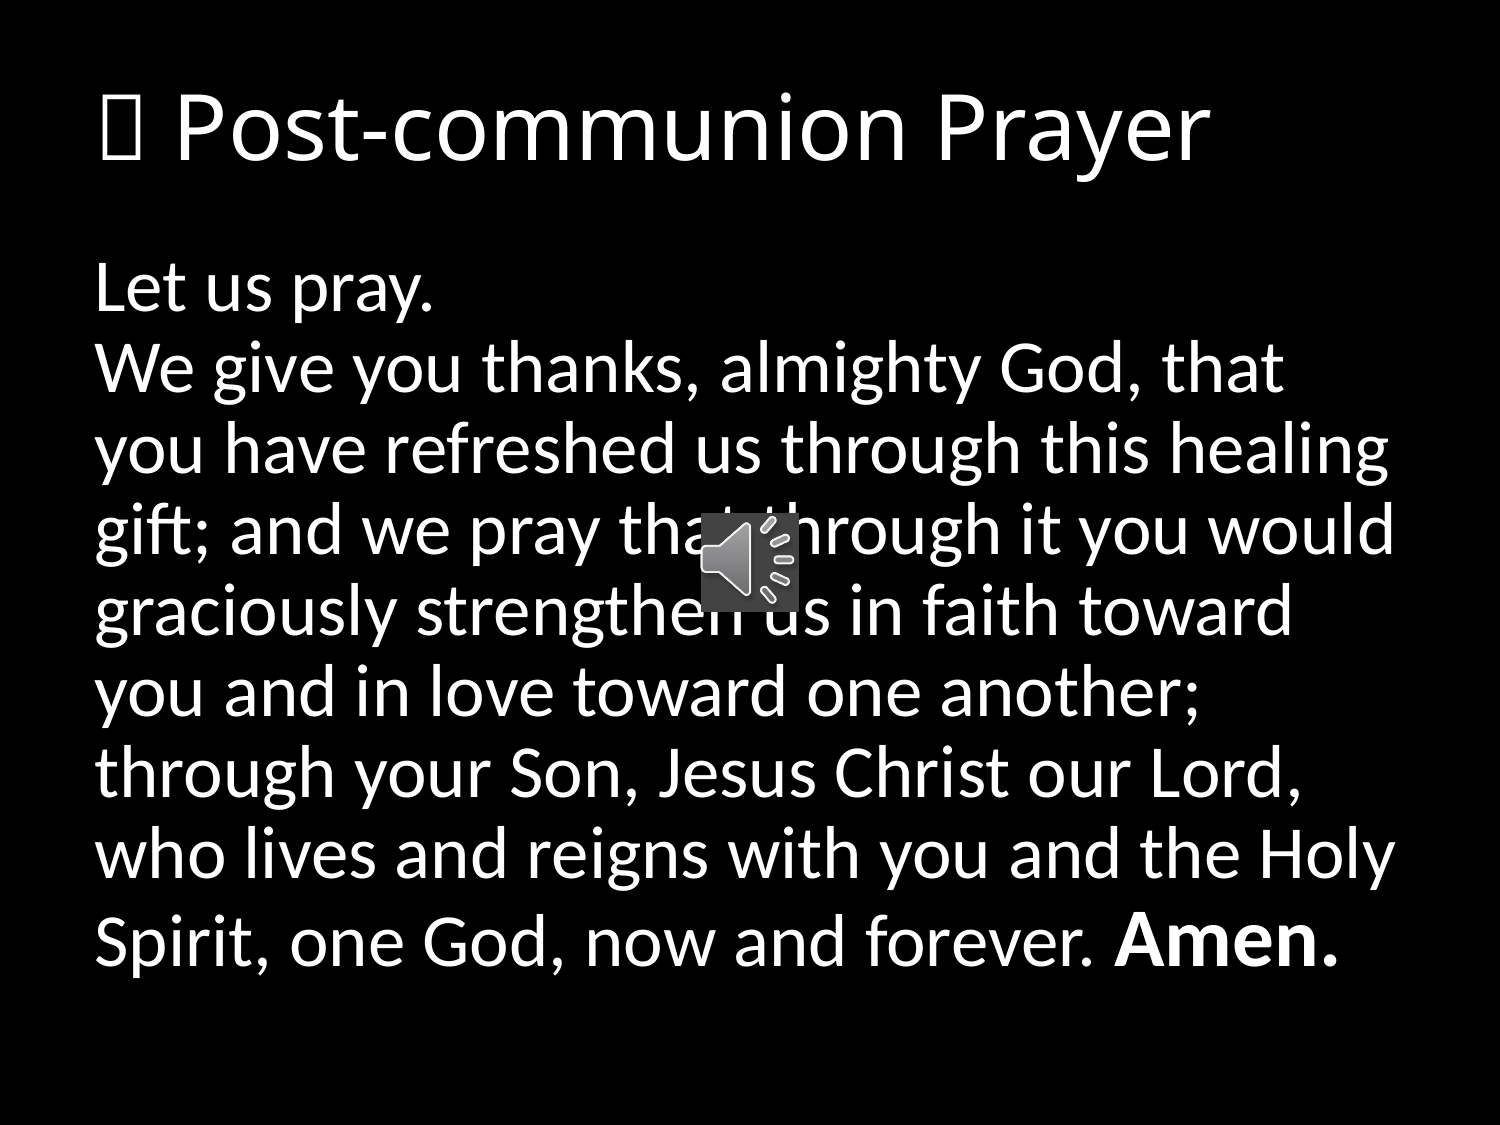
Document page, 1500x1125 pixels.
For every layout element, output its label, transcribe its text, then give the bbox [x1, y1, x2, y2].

picture [699, 512, 800, 613]
title  Post-communion Prayer [79, 59, 1419, 202]
list Let us pray. We give you thanks, almighty God, that you have refreshed us through this healing gift; and we pray that through it you would graciously strengthen us in faith toward you and in love toward one another; through your Son, Jesus Christ our Lord, who lives and reigns with you and the Holy Spirit, one God, now and forever. Amen. [79, 239, 1419, 1037]
